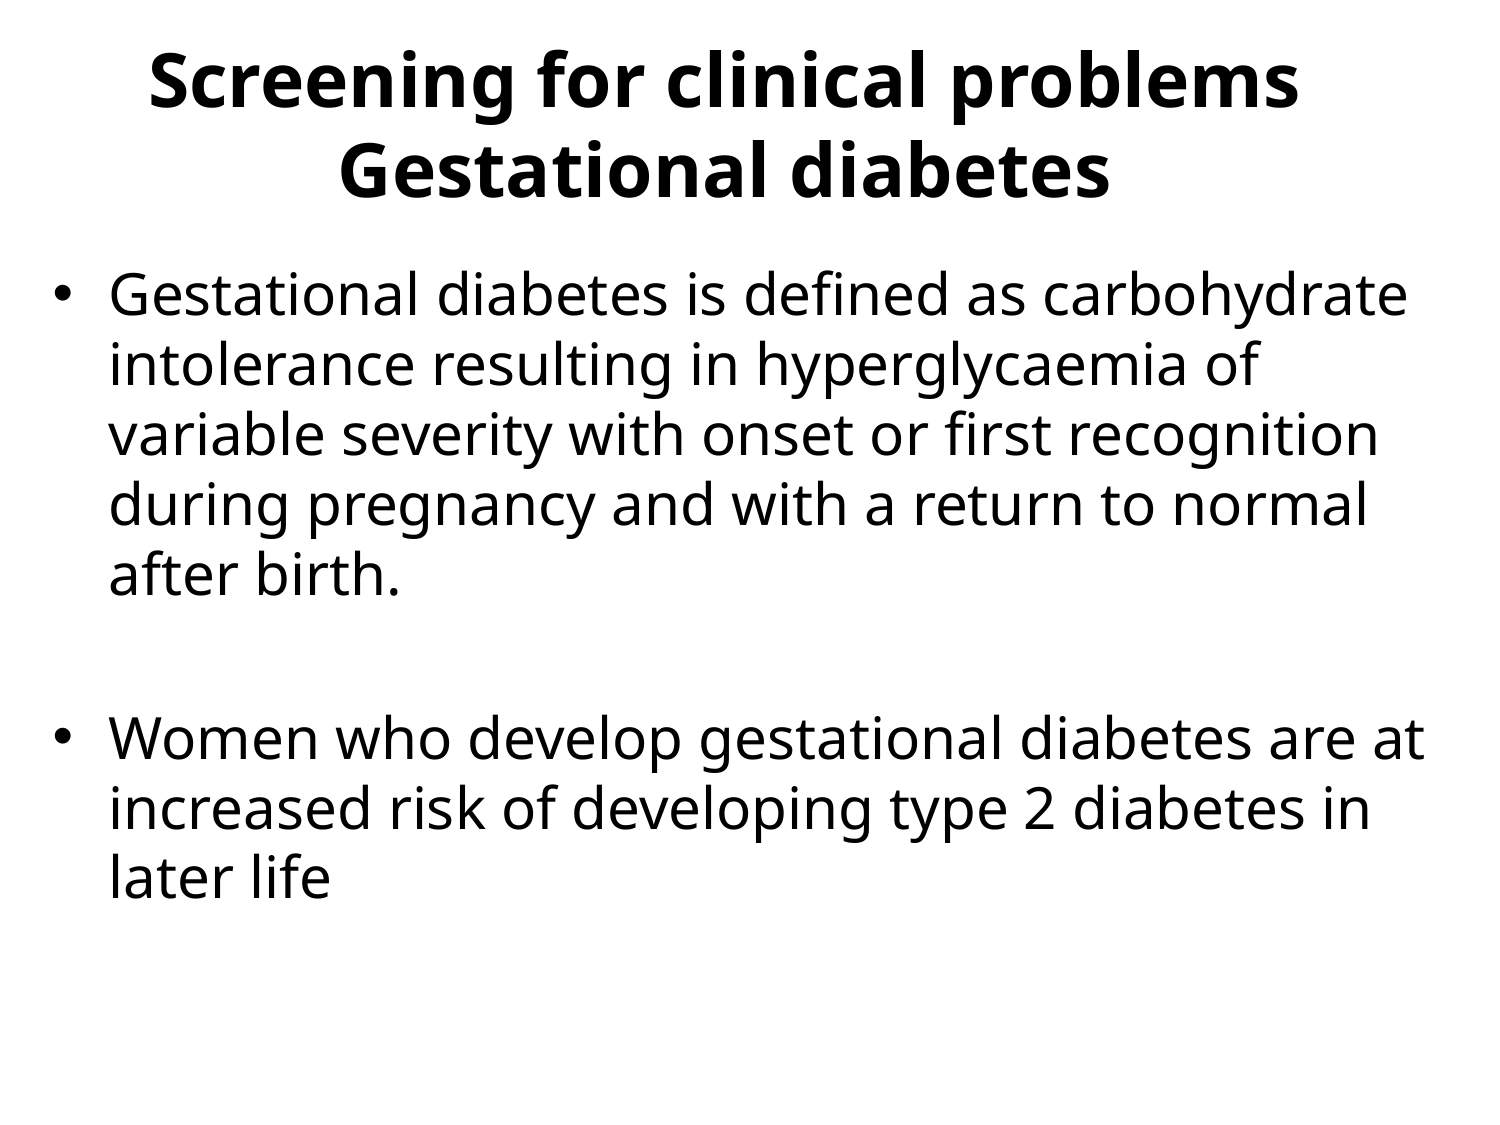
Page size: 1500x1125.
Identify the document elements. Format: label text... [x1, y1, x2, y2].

list Gestational diabetes is defined as carbohydrate intolerance resulting in hyperglycaemia of variable severity with onset or first recognition during pregnancy and with a return to normal after birth. Women who develop gestational diabetes are at increased risk of developing type 2 diabetes in later life [37, 249, 1463, 1100]
title Screening for clinical problems Gestational diabetes [62, 22, 1388, 223]
